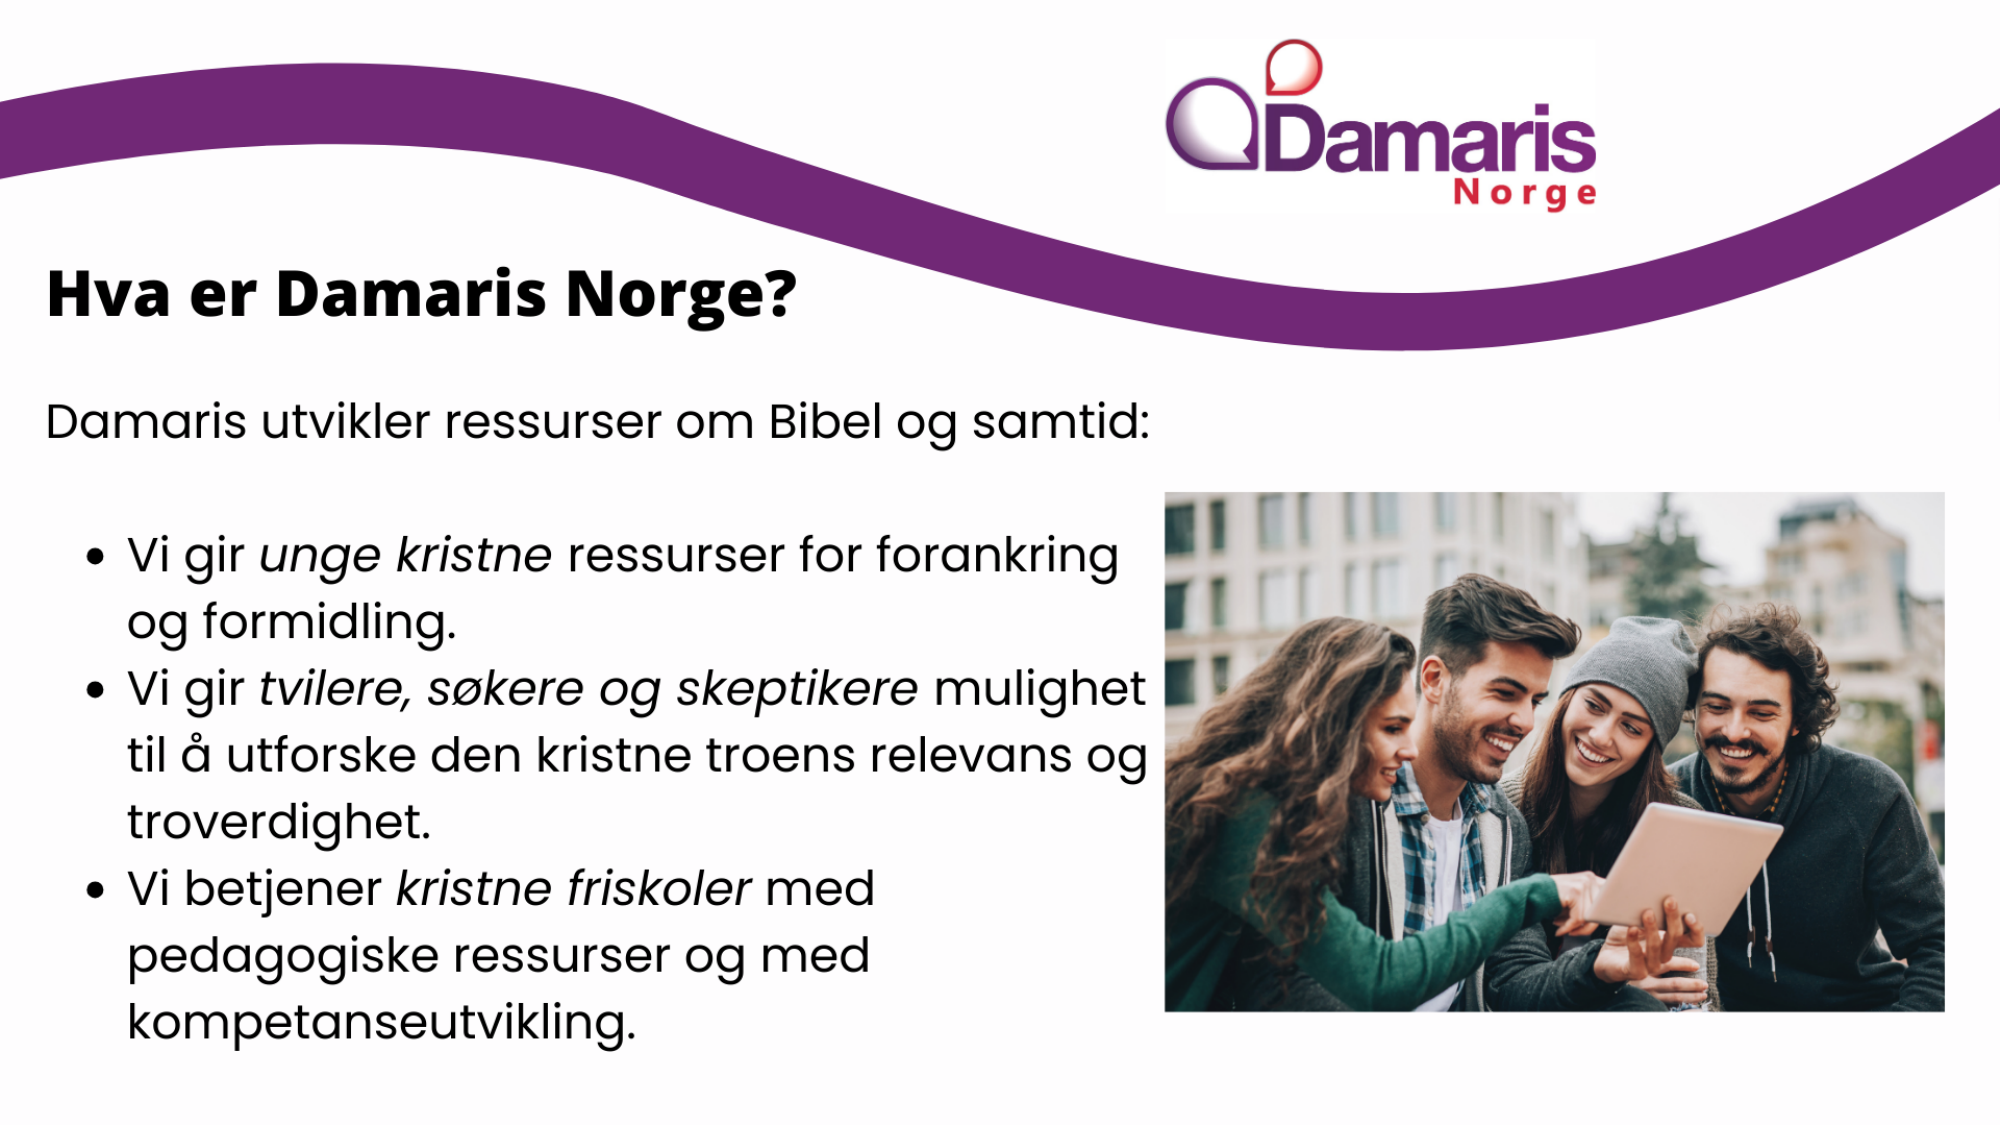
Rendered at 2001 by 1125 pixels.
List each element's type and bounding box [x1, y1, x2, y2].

list [0, 0, 2000, 1125]
